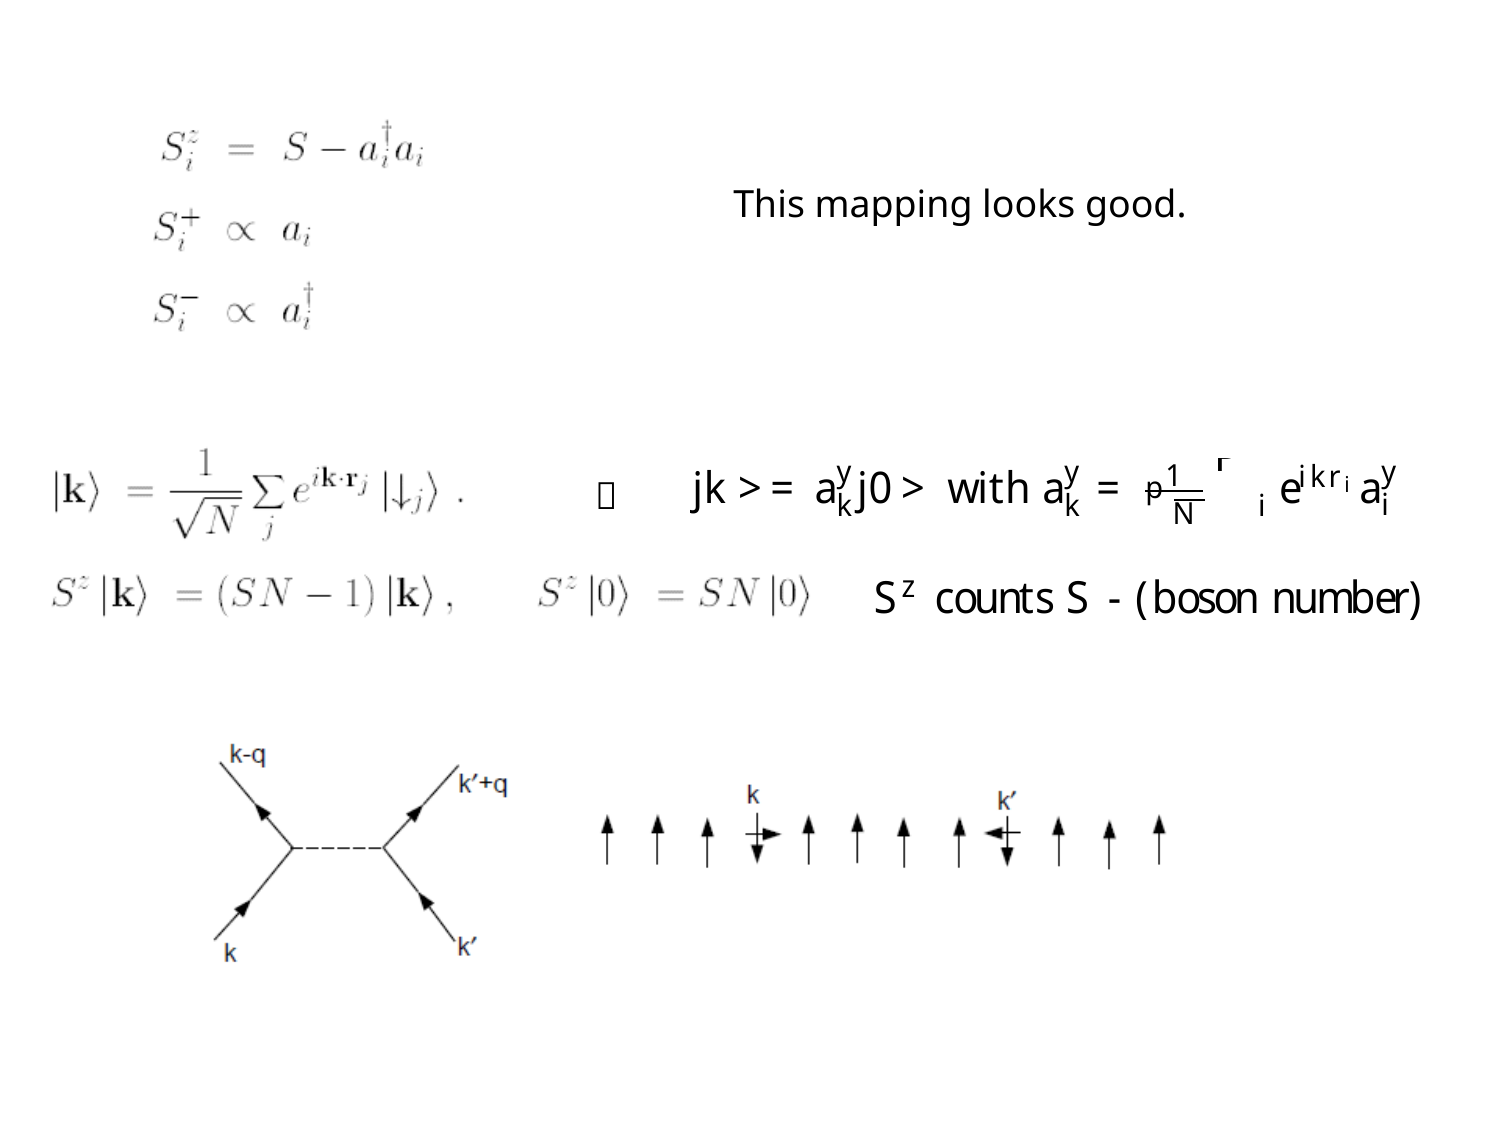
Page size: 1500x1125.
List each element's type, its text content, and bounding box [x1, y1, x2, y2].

picture [199, 716, 1182, 995]
text_box This mapping looks good. [718, 172, 1202, 233]
text_box  [580, 464, 633, 525]
picture [37, 444, 468, 548]
picture [137, 107, 437, 363]
picture [690, 458, 1399, 534]
picture [40, 556, 833, 631]
picture [871, 575, 1427, 631]
